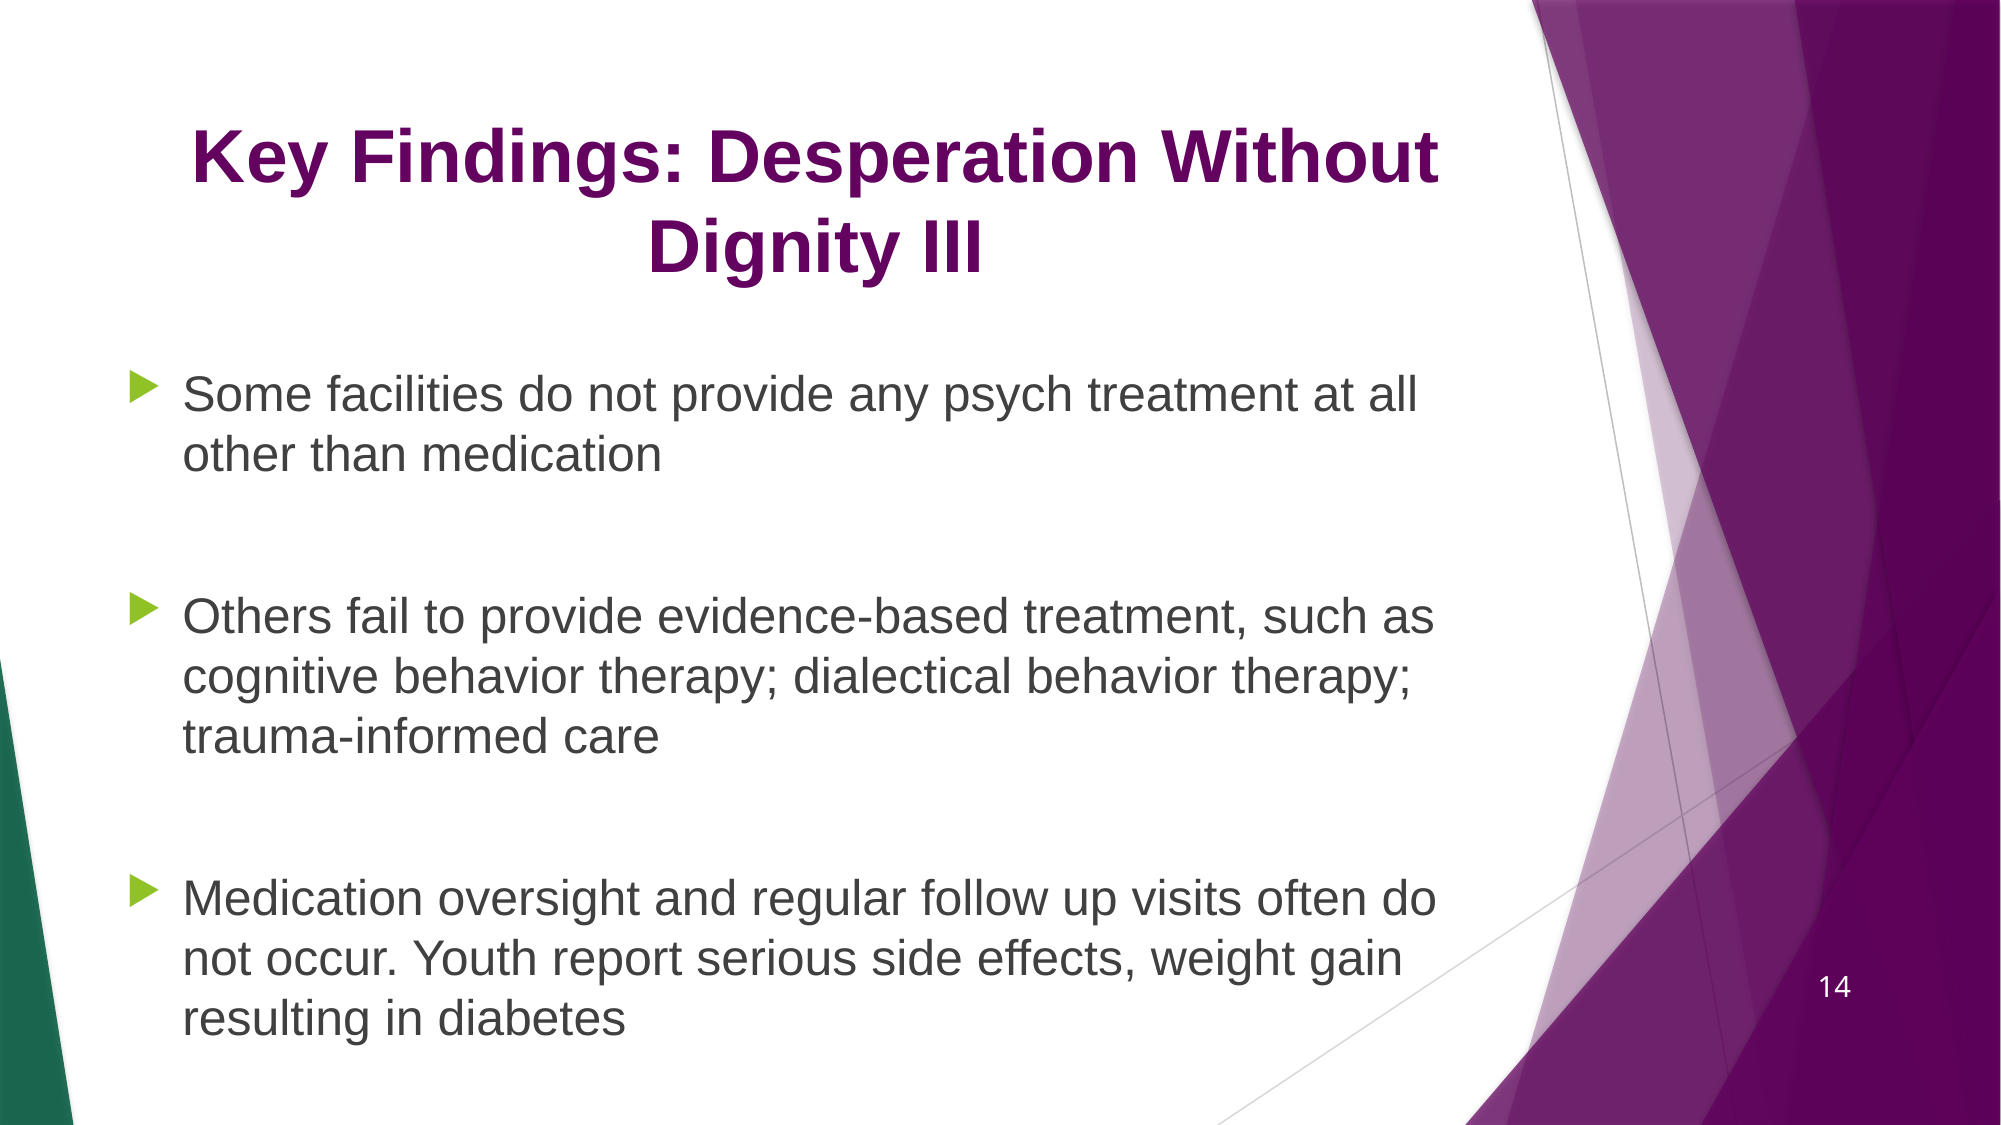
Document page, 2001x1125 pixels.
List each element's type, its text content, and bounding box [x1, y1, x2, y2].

list Some facilities do not provide any psych treatment at all other than medication Others fail to provide evidence-based treatment, such as cognitive behavior therapy; dialectical behavior therapy; trauma-informed care Medication oversight and regular follow up visits often do not occur. Youth report serious side effects, weight gain resulting in diabetes [111, 354, 1522, 1077]
title Key Findings: Desperation Without Dignity III [111, 99, 1522, 317]
slide_number 14 [1754, 958, 1867, 1019]
